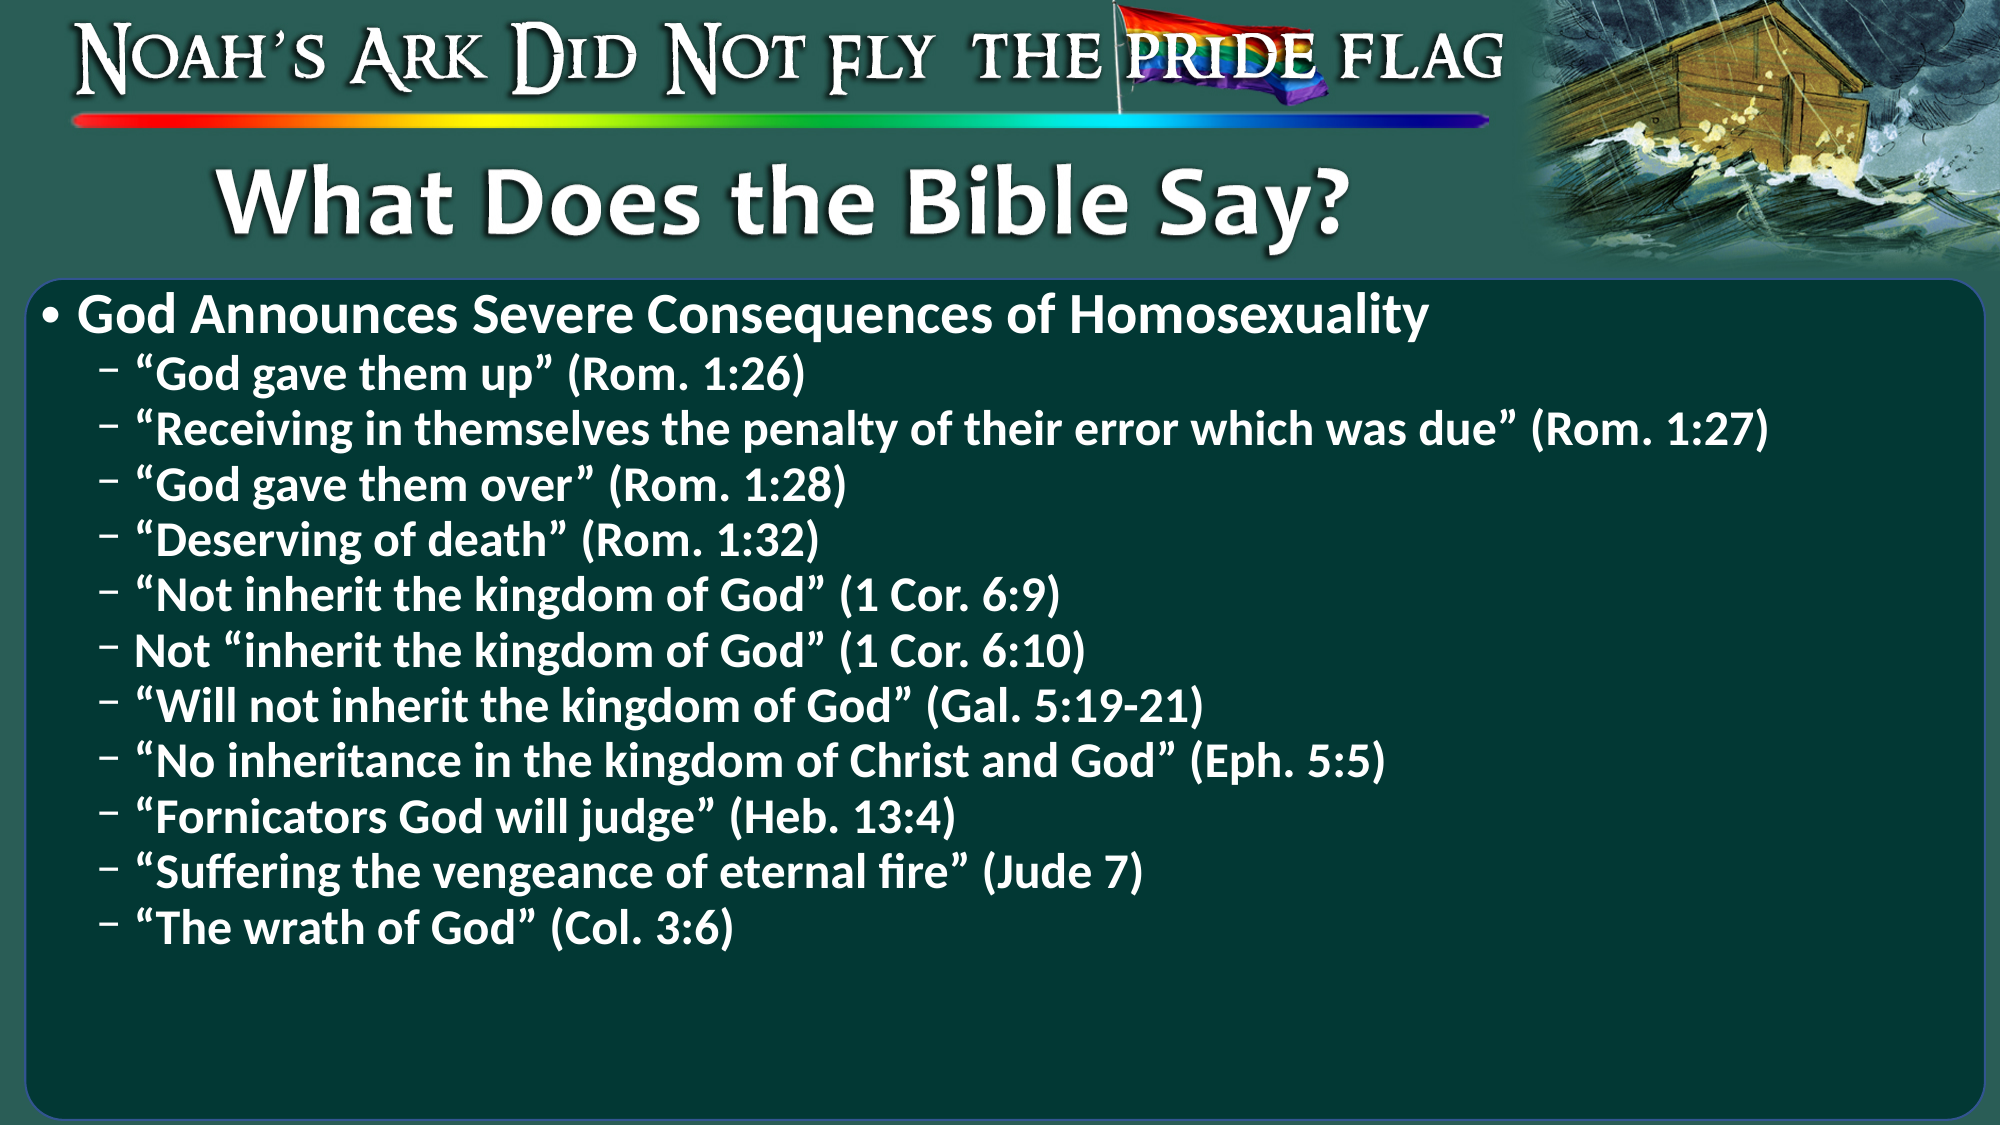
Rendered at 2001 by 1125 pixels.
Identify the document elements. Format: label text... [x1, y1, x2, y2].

list God Announces Severe Consequences of Homosexuality “God gave them up” (Rom. 1:26) “Receiving in themselves the penalty of their error which was due” (Rom. 1:27) “God gave them over” (Rom. 1:28) “Deserving of death” (Rom. 1:32) “Not inherit the kingdom of God” (1 Cor. 6:9) Not “inherit the kingdom of God” (1 Cor. 6:10) “Will not inherit the kingdom of God” (Gal. 5:19-21) “No inheritance in the kingdom of Christ and God” (Eph. 5:5) “Fornicators God will judge” (Heb. 13:4) “Suffering the vengeance of eternal fire” (Jude 7) “The wrath of God” (Col. 3:6) [25, 283, 1985, 1125]
picture [0, 0, 2000, 1125]
